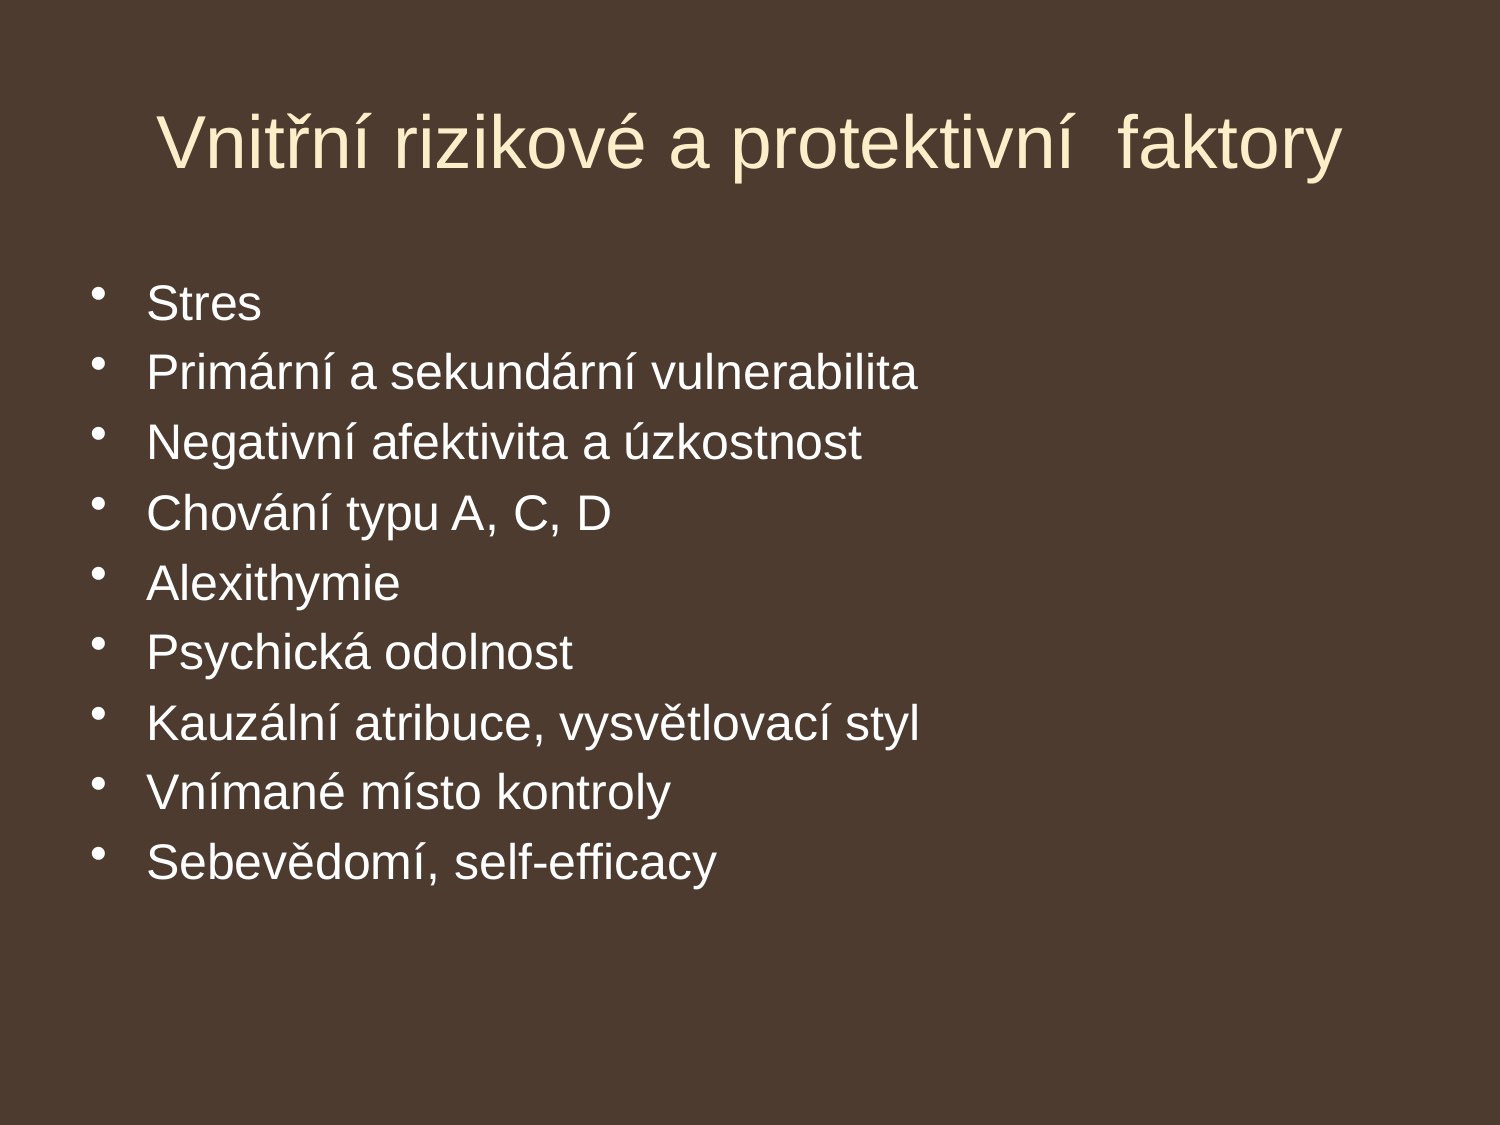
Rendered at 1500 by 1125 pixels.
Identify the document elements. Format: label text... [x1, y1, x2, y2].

list Stres Primární a sekundární vulnerabilita Negativní afektivita a úzkostnost Chování typu A, C, D Alexithymie Psychická odolnost Kauzální atribuce, vysvětlovací styl Vnímané místo kontroly Sebevědomí, self-efficacy [75, 262, 1425, 1005]
title Vnitřní rizikové a protektivní faktory [75, 45, 1425, 233]
